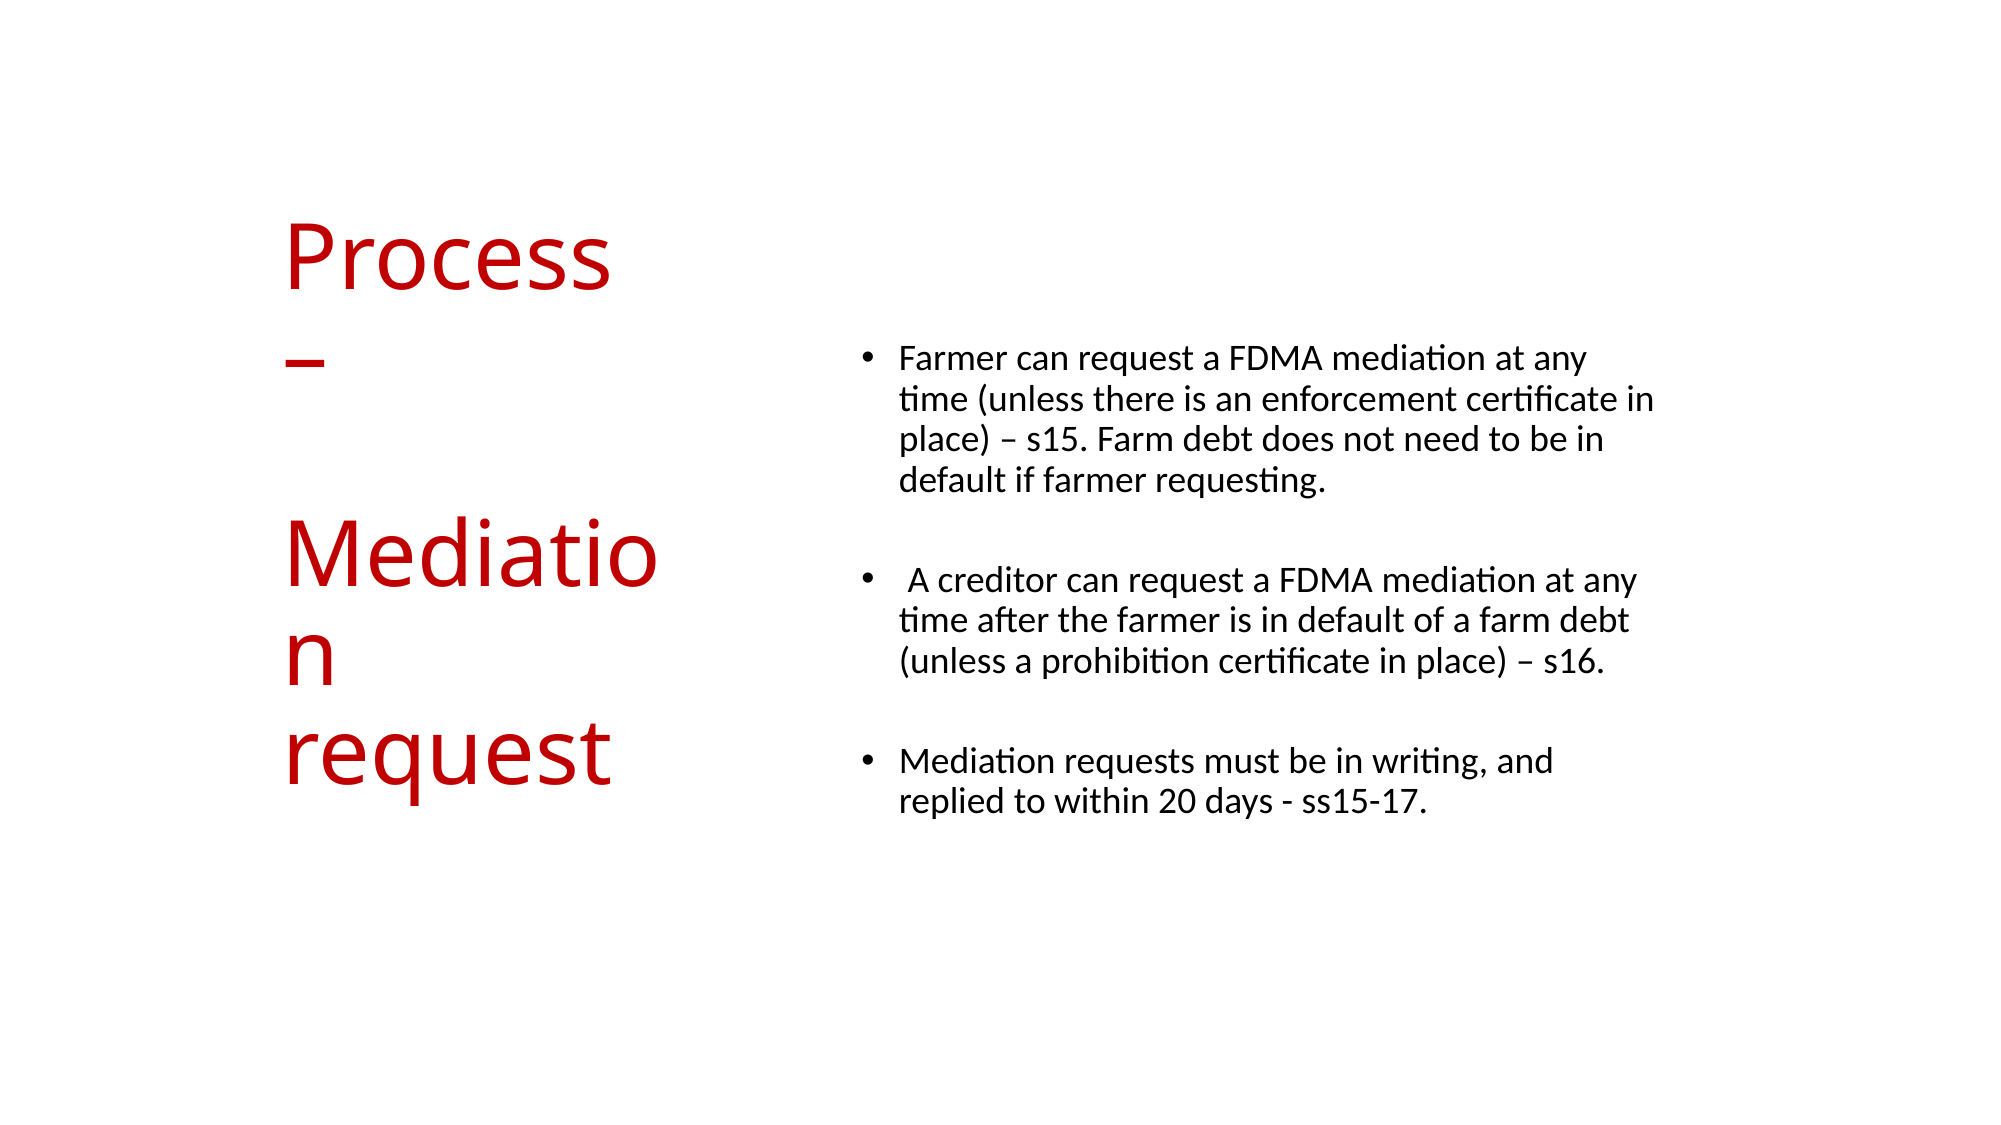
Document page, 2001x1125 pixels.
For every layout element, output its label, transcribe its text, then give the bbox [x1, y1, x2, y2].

list Farmer can request a FDMA mediation at any time (unless there is an enforcement certificate in place) – s15. Farm debt does not need to be in default if farmer requesting. A creditor can request a FDMA mediation at any time after the farmer is in default of a farm debt (unless a prohibition certificate in place) – s16. Mediation requests must be in writing, and replied to within 20 days - ss15-17. [846, 137, 1674, 1024]
title Process – Mediation request [267, 158, 693, 967]
